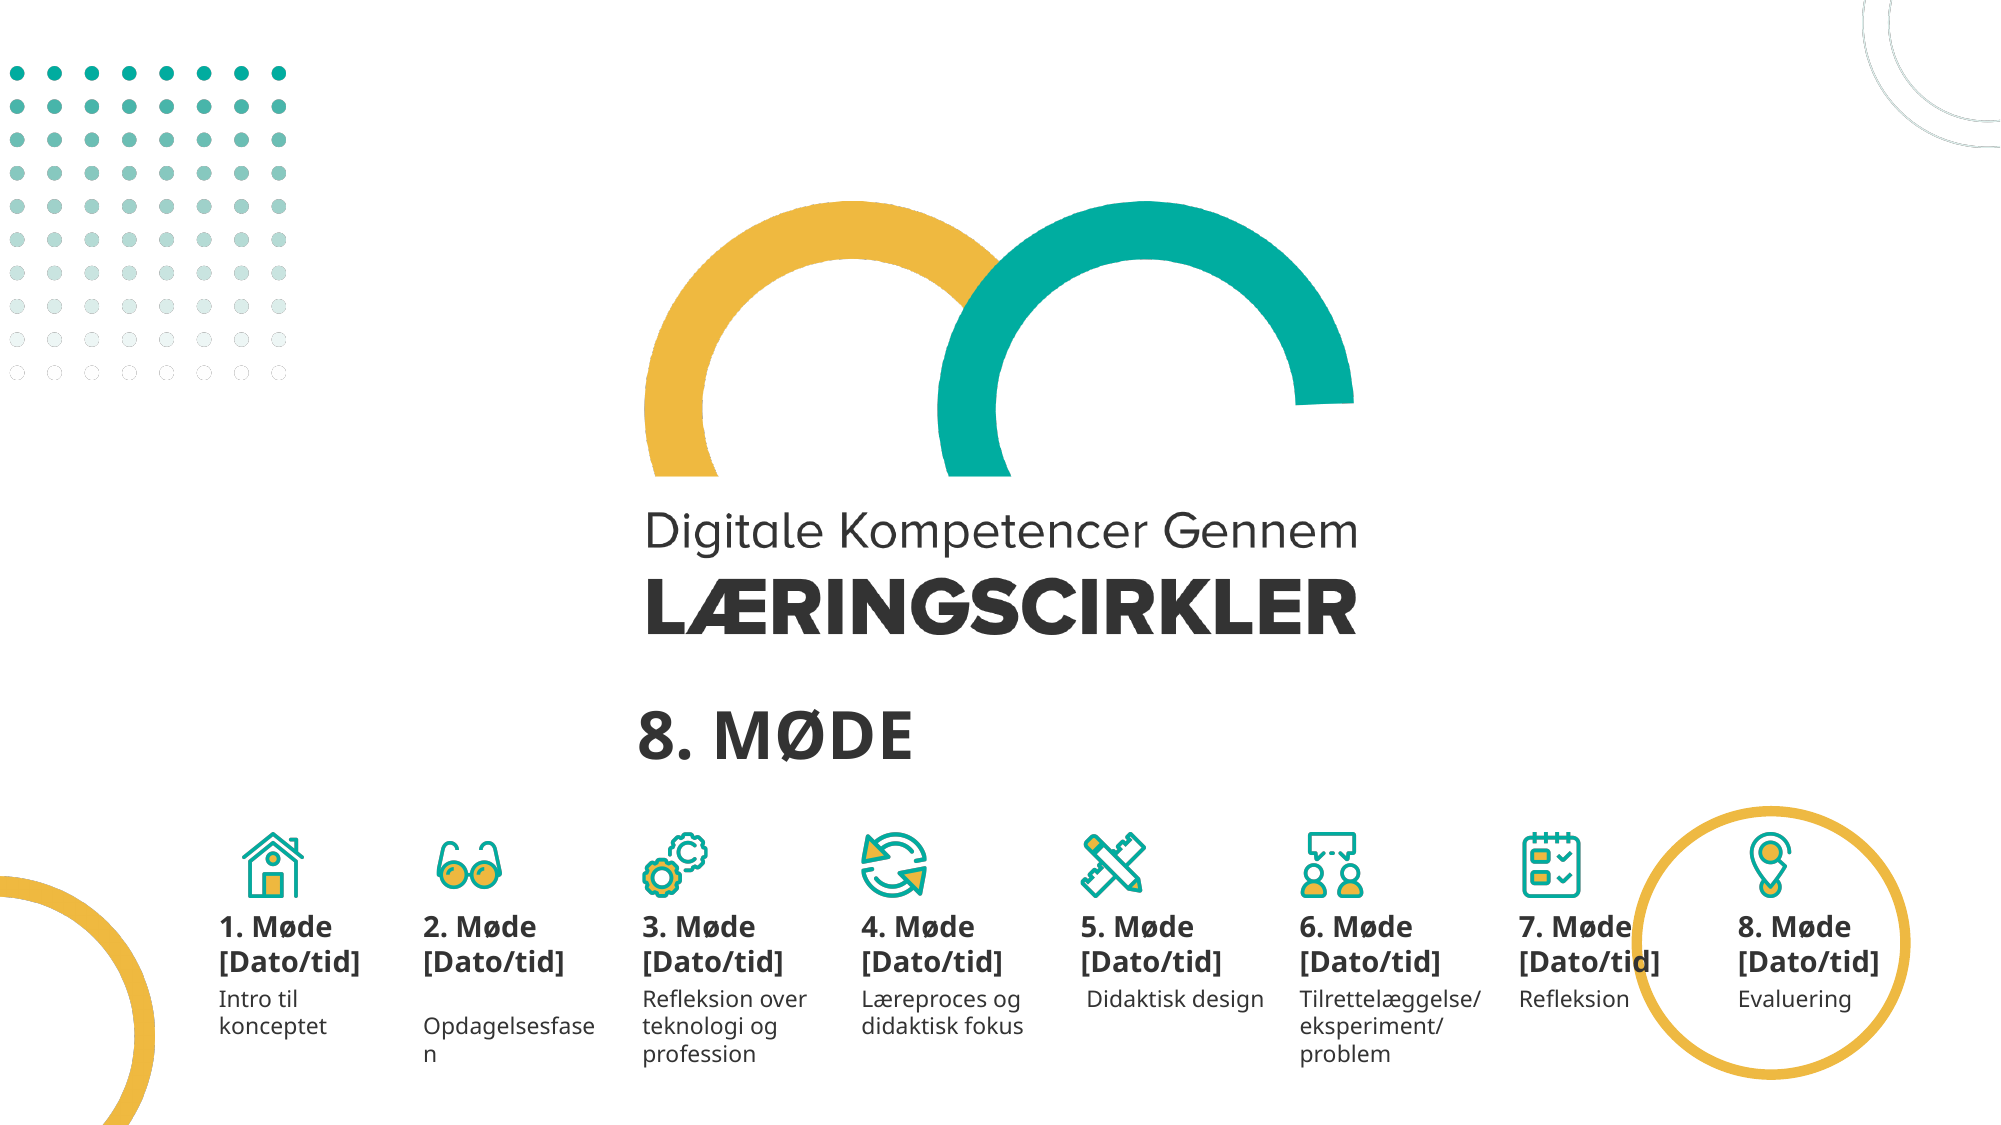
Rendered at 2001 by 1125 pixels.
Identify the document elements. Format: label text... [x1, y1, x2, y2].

picture [0, 66, 286, 380]
picture [0, 876, 155, 1125]
picture [643, 201, 1357, 635]
subtitle 8. MØDE [26, 694, 1527, 911]
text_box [201, 811, 1927, 1092]
picture [1862, 0, 2001, 148]
